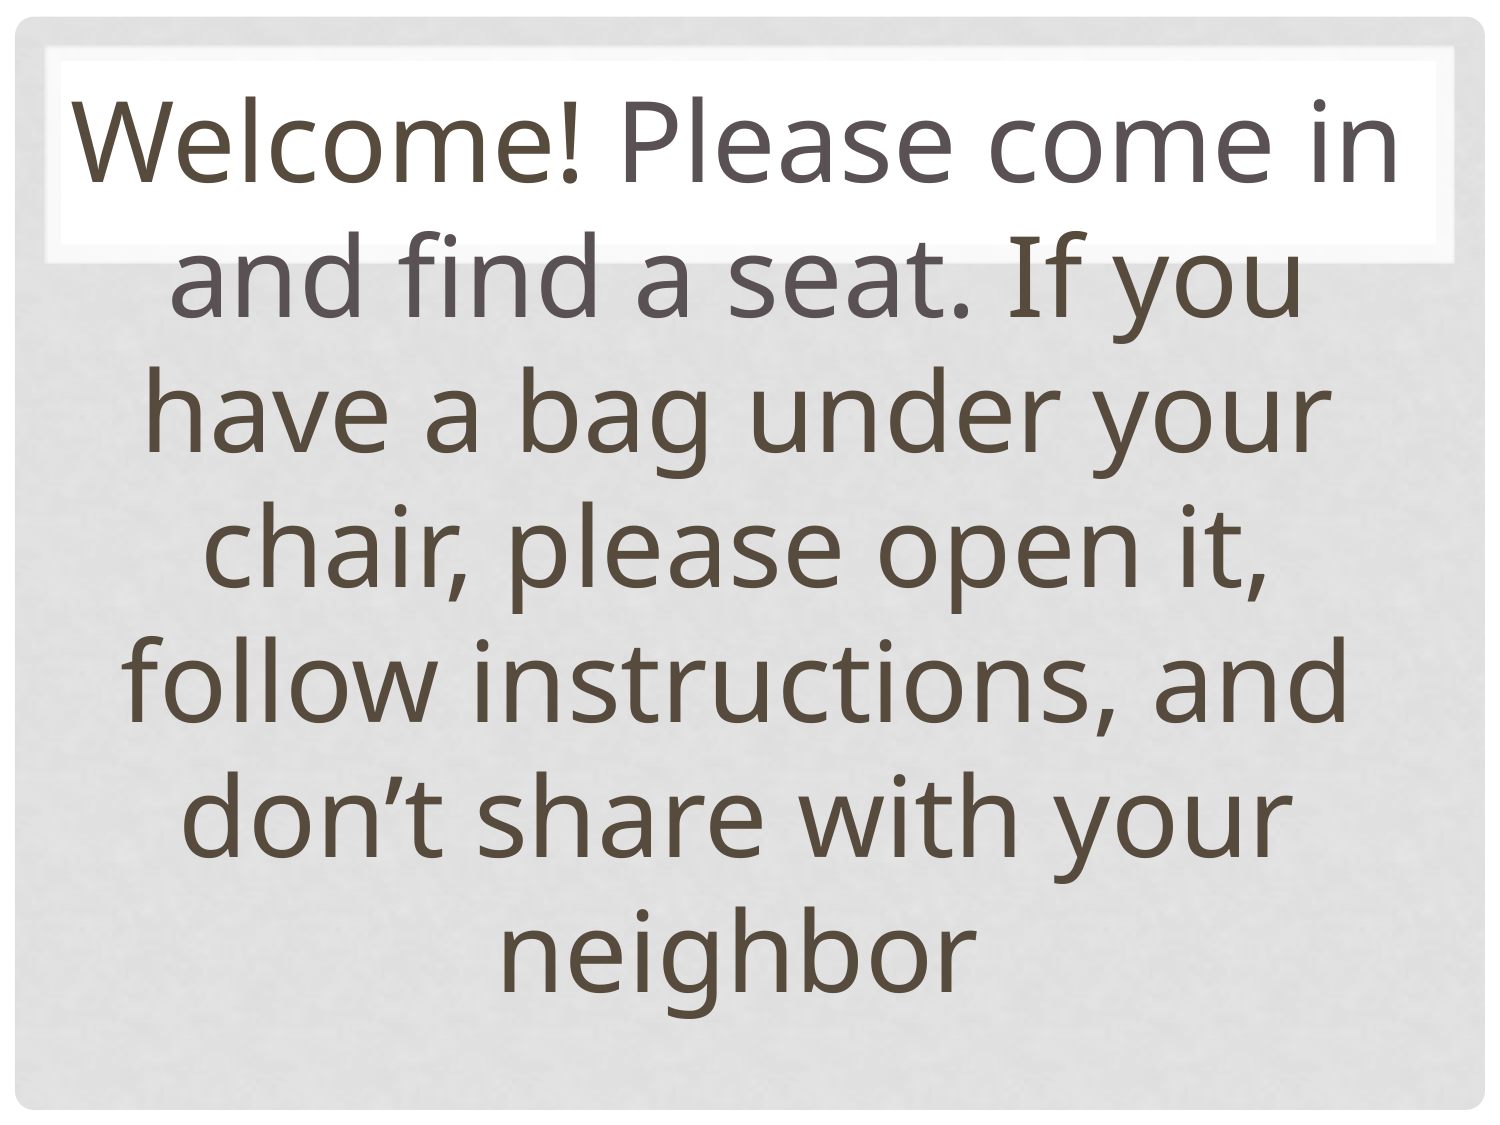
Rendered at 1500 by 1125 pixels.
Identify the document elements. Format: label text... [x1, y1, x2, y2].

list Welcome! Please come in and find a seat. If you have a bag under your chair, please open it, follow instructions, and don’t share with your neighbor [50, 62, 1425, 1005]
